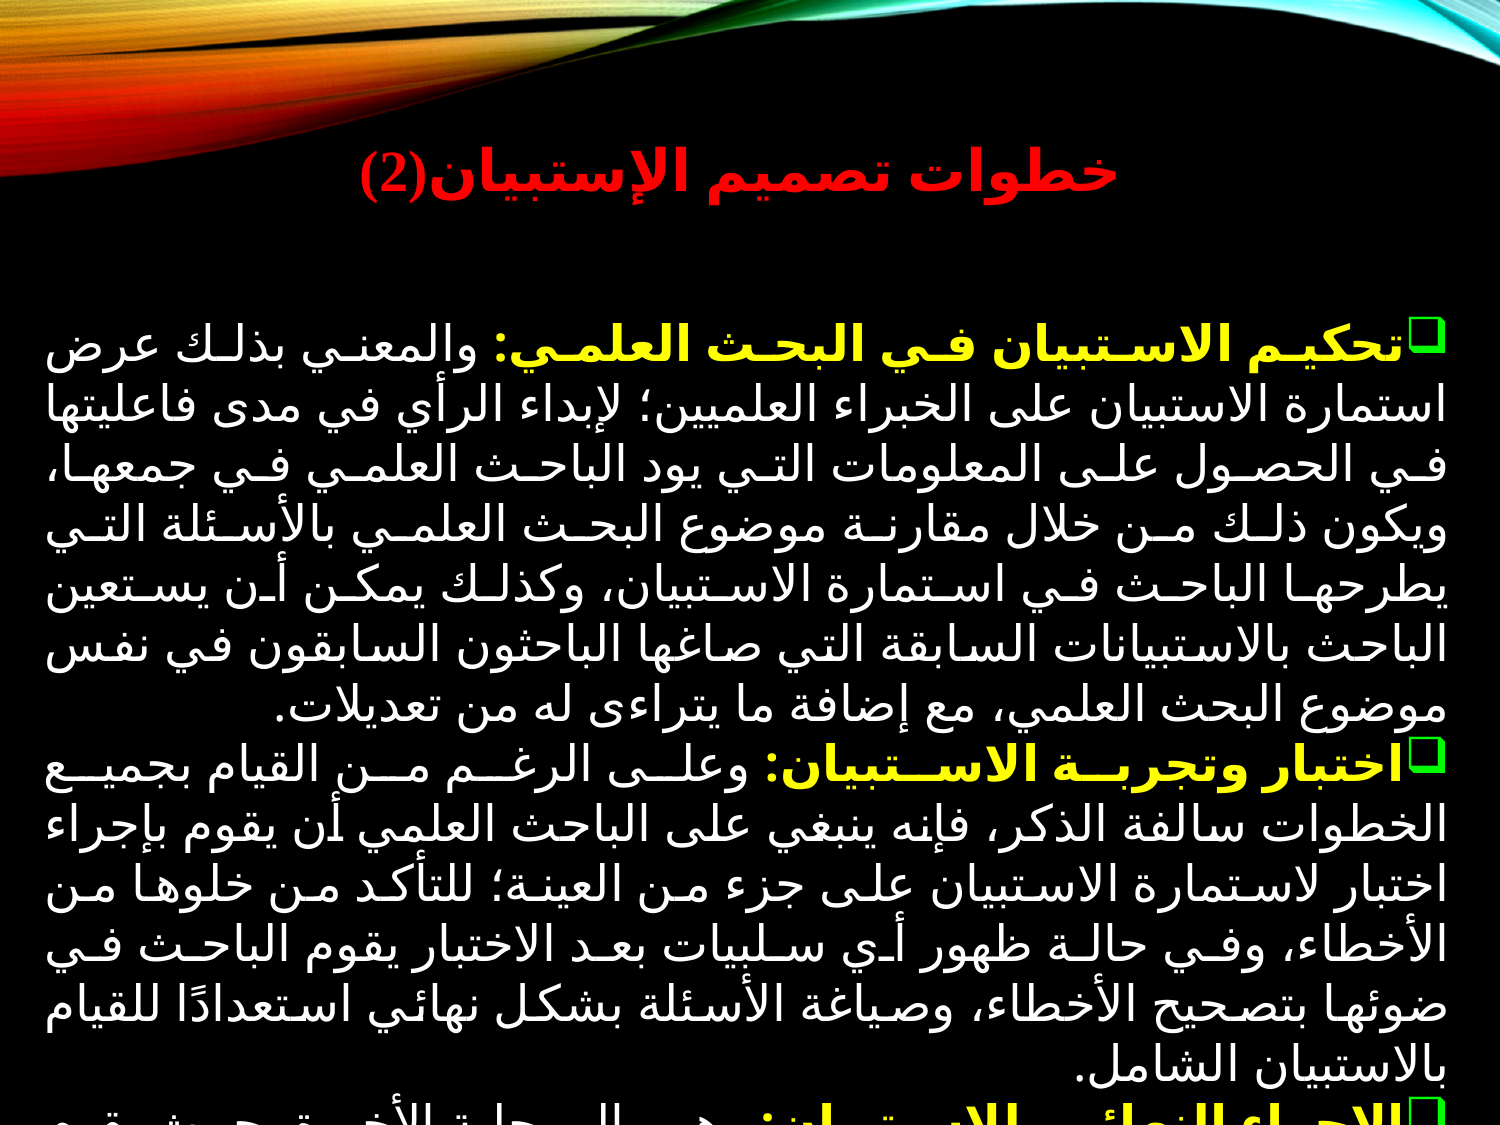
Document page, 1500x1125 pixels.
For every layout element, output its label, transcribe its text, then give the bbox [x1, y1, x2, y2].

text_box تحكيم الاستبيان في البحث العلمي: والمعني بذلك عرض استمارة الاستبيان على الخبراء العلميين؛ لإبداء الرأي في مدى فاعليتها في الحصول على المعلومات التي يود الباحث العلمي في جمعها، ويكون ذلك من خلال مقارنة موضوع البحث العلمي بالأسئلة التي يطرحها الباحث في استمارة الاستبيان، وكذلك يمكن أن يستعين الباحث بالاستبيانات السابقة التي صاغها الباحثون السابقون في نفس موضوع البحث العلمي، مع إضافة ما يتراءى له من تعديلات. اختبار وتجربة الاستبيان: وعلى الرغم من القيام بجميع الخطوات سالفة الذكر، فإنه ينبغي على الباحث العلمي أن يقوم بإجراء اختبار لاستمارة الاستبيان على جزء من العينة؛ للتأكد من خلوها من الأخطاء، وفي حالة ظهور أي سلبيات بعد الاختبار يقوم الباحث في ضوئها بتصحيح الأخطاء، وصياغة الأسئلة بشكل نهائي استعدادًا للقيام بالاستبيان الشامل. الإجراء النهائي للاستبيان: وهي المرحلة الأخيرة، حيث يقوم الباحث أو الدارس بطرح استمارات الاستبيان على المفحوصين. [29, 304, 1465, 1125]
text_box خطوات تصميم الإستبيان(2) [123, 125, 1358, 216]
picture [0, 0, 1500, 178]
